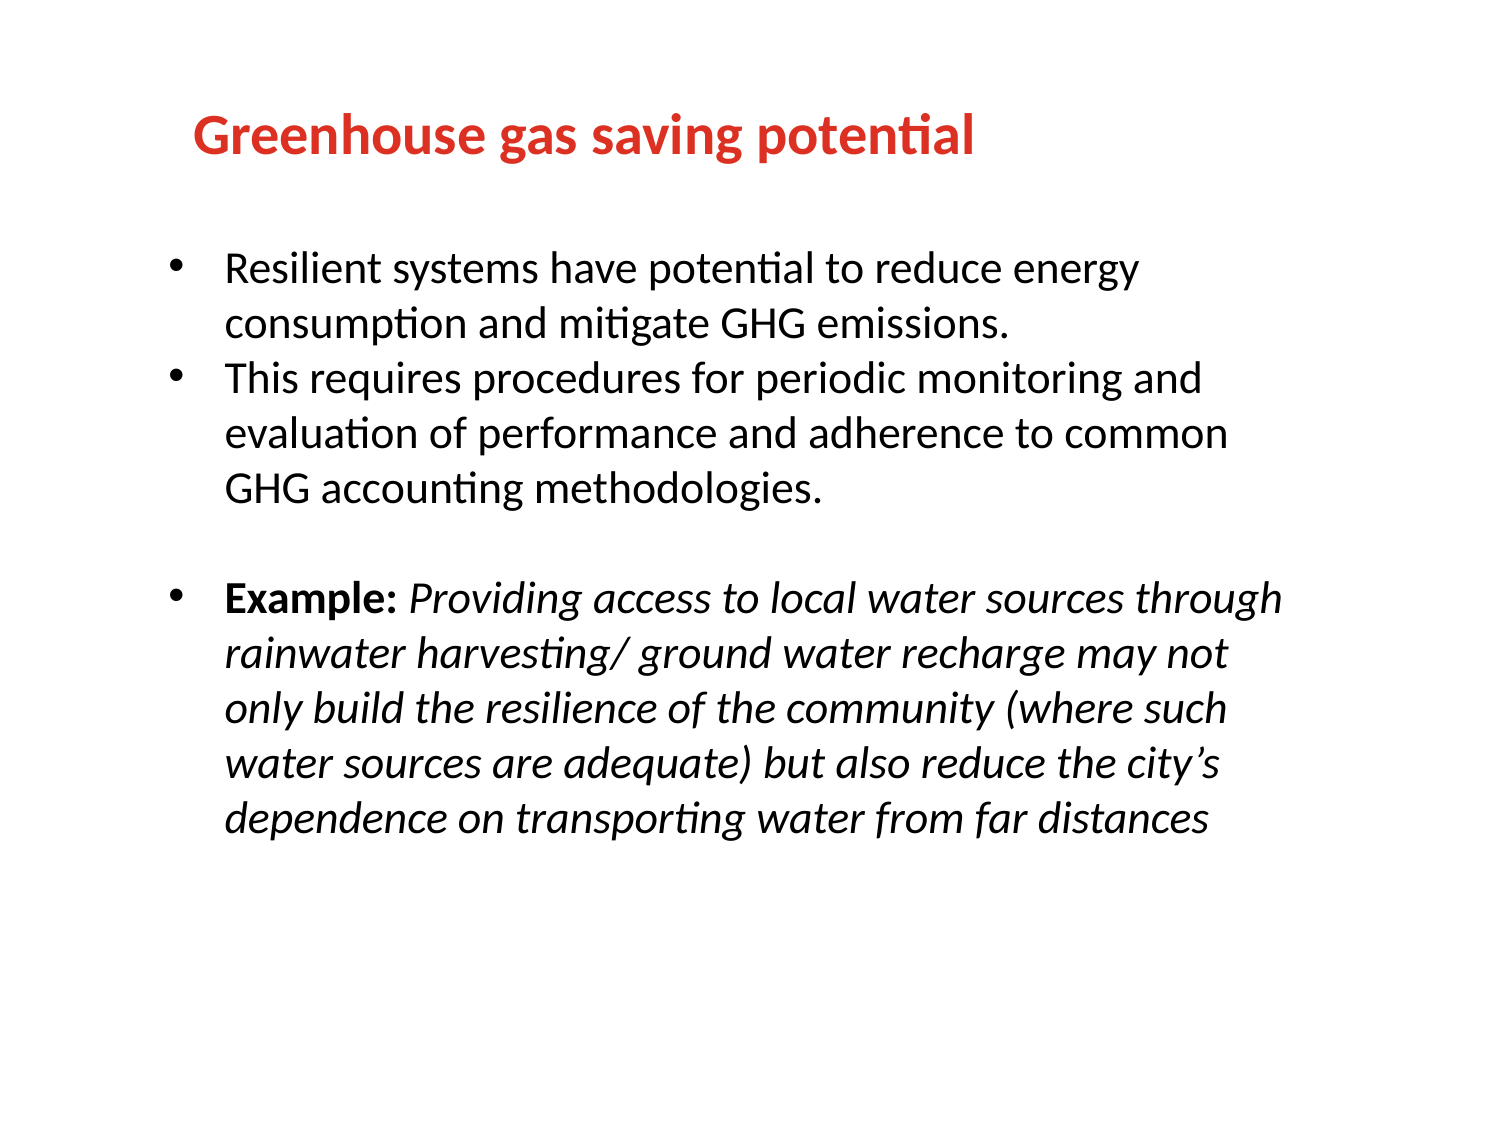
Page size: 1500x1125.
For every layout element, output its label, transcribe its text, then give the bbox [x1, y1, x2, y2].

title Greenhouse gas saving potential [193, 95, 1307, 300]
list Resilient systems have potential to reduce energy consumption and mitigate GHG emissions. This requires procedures for periodic monitoring and evaluation of performance and adherence to common GHG accounting methodologies. Example: Providing access to local water sources through rainwater harvesting/ ground water recharge may not only build the resilience of the community (where such water sources are adequate) but also reduce the city’s dependence on transporting water from far distances [130, 237, 1290, 780]
